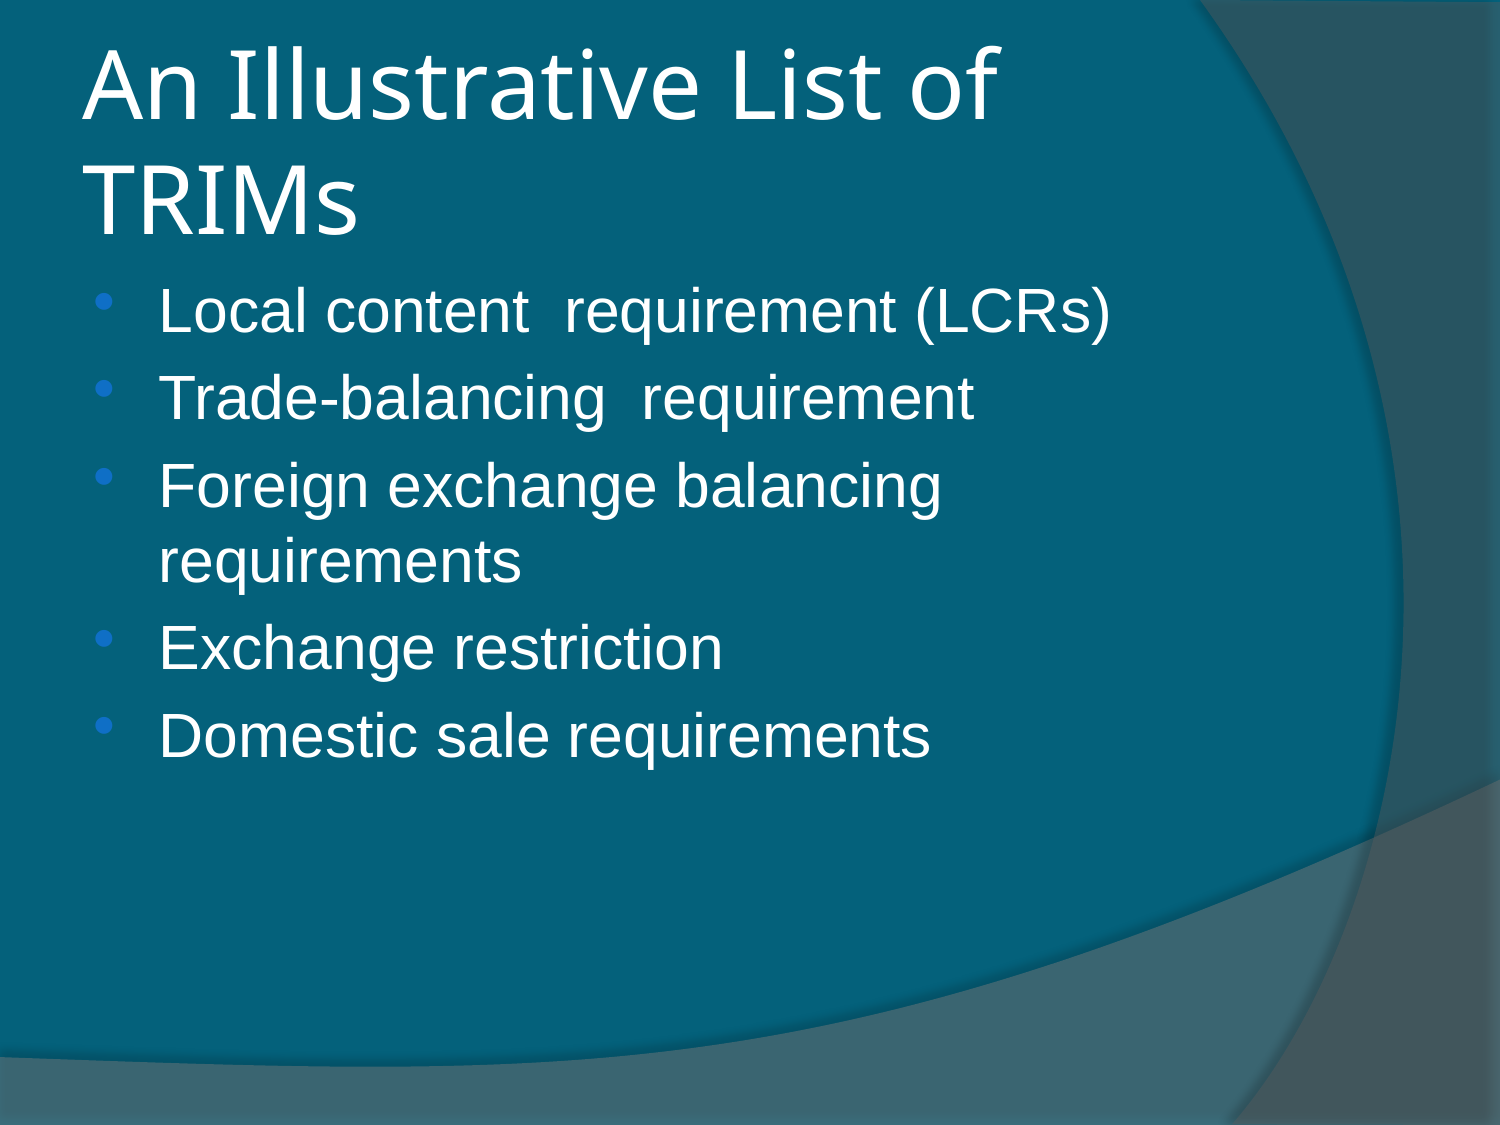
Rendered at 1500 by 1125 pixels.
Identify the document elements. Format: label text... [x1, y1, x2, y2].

list Local content requirement (LCRs) Trade-balancing requirement Foreign exchange balancing requirements Exchange restriction Domestic sale requirements [75, 262, 1300, 1005]
title An Illustrative List of TRIMs [75, 45, 1300, 233]
